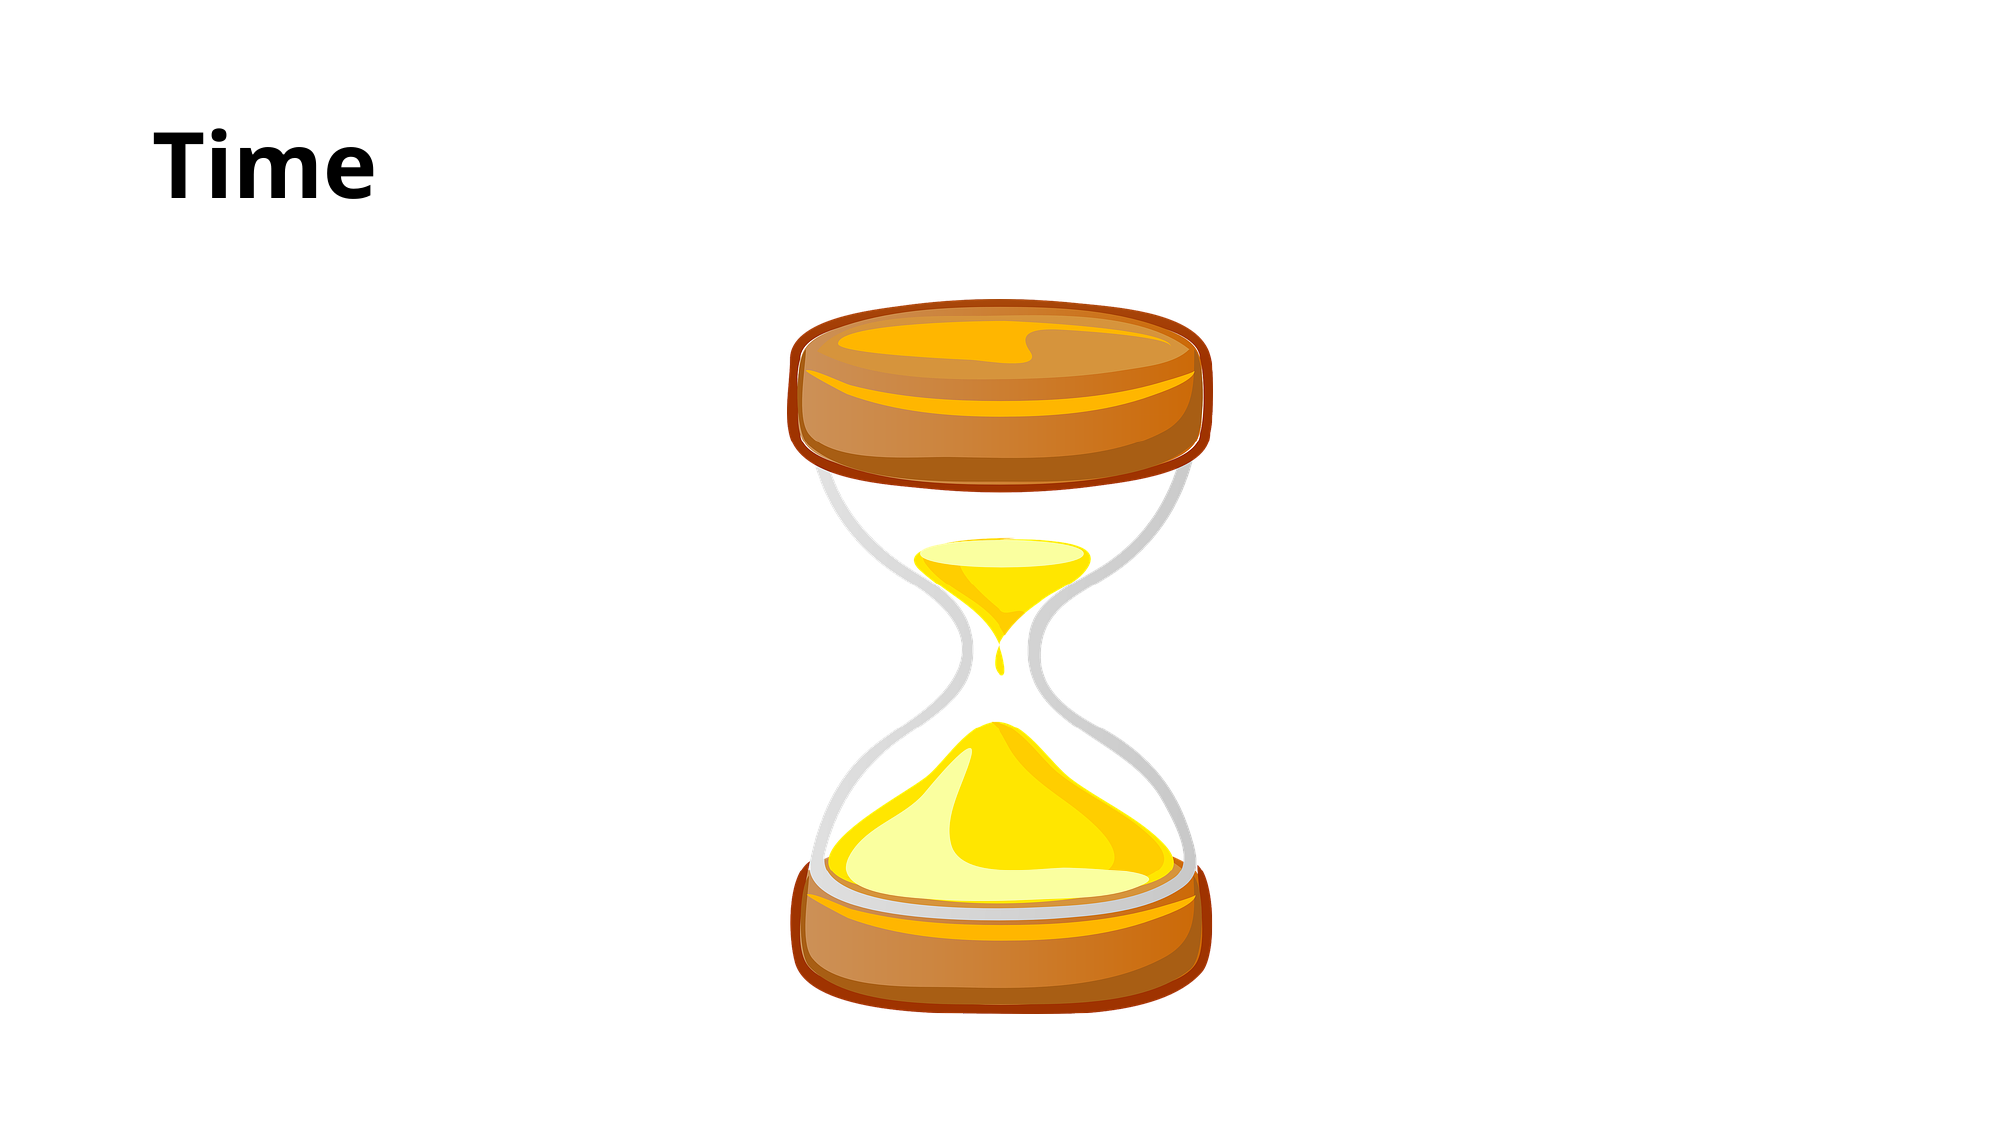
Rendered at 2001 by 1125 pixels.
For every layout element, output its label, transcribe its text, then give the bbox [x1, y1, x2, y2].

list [787, 299, 1213, 1014]
title Time [137, 59, 1863, 278]
